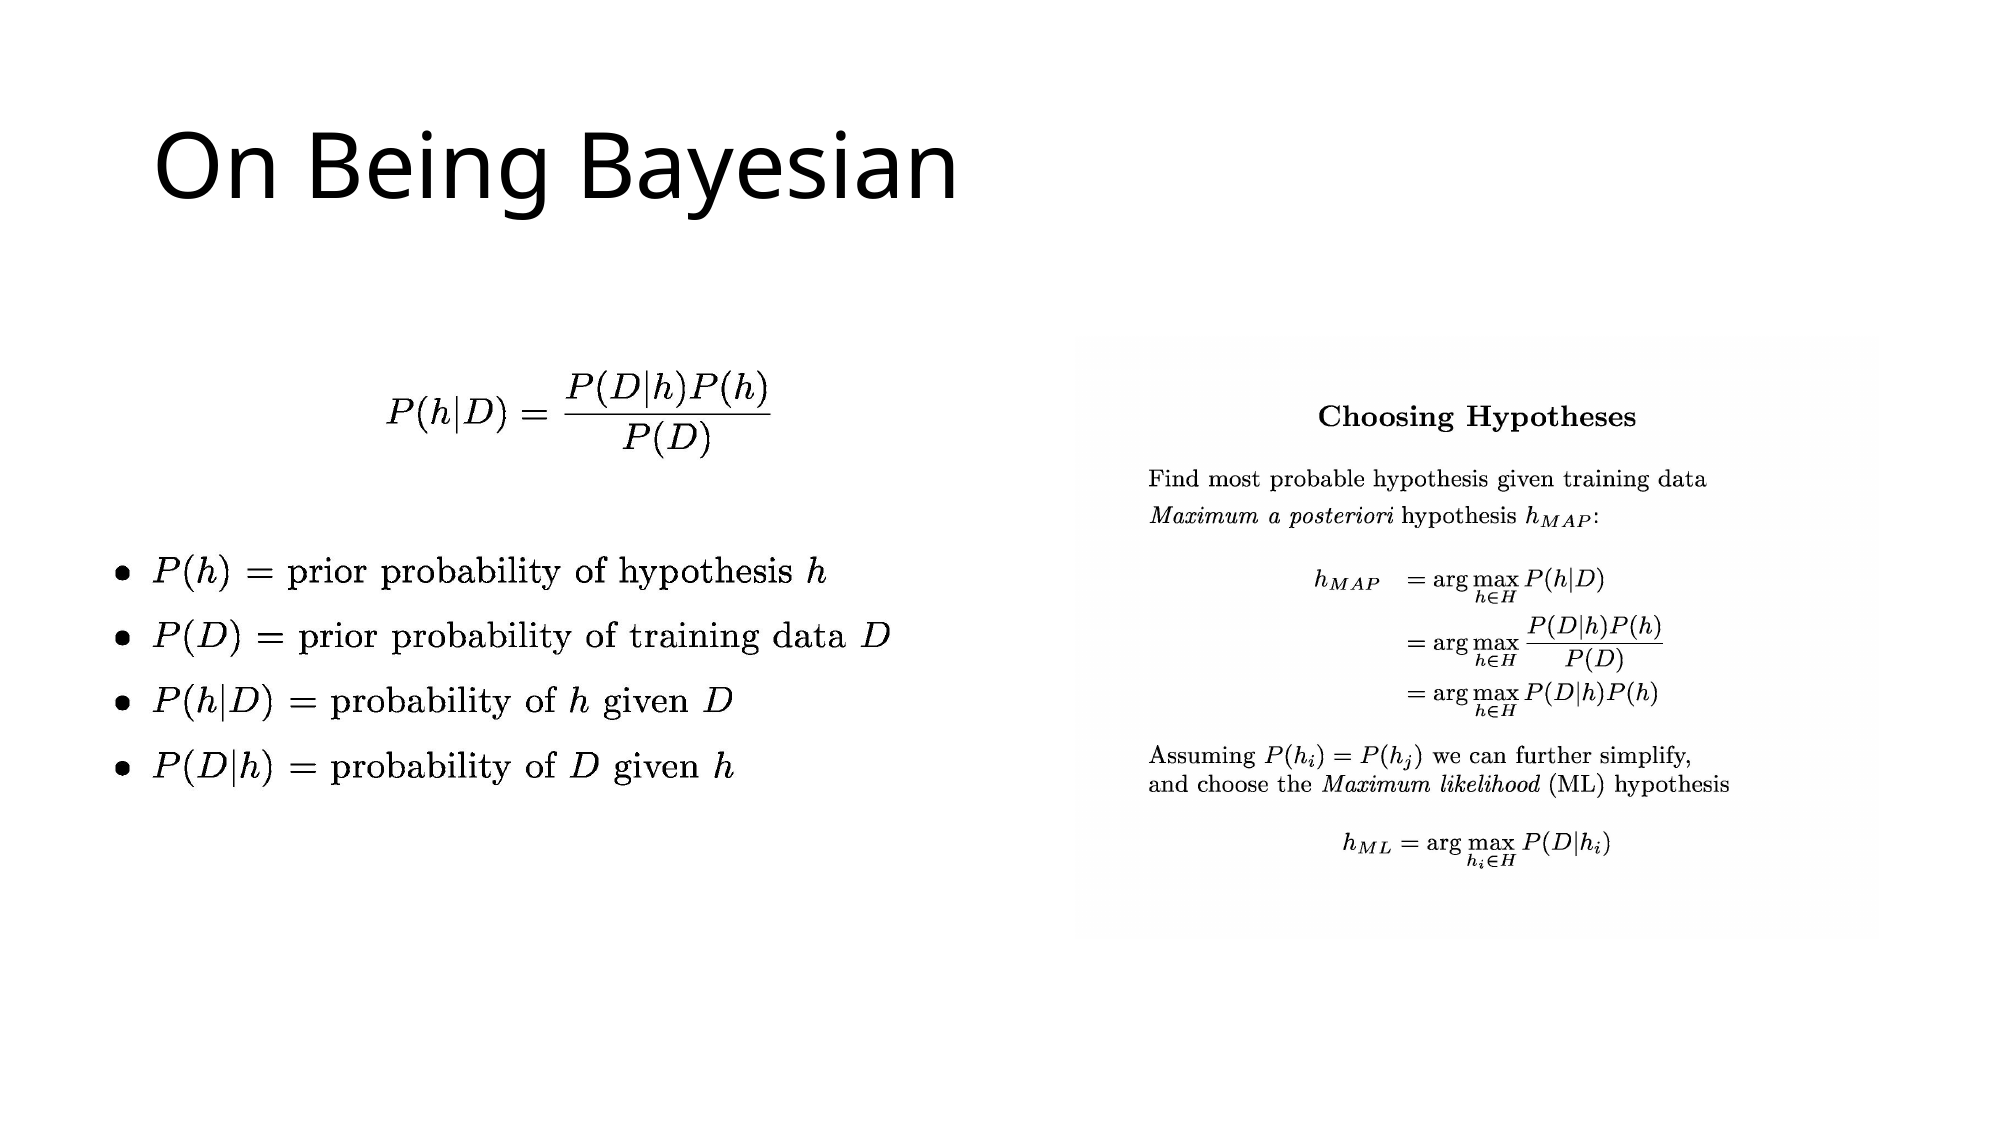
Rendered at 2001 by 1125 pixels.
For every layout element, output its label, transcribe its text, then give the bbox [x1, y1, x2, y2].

picture [49, 336, 1028, 857]
picture [1075, 336, 1879, 939]
title On Being Bayesian [137, 59, 1863, 278]
